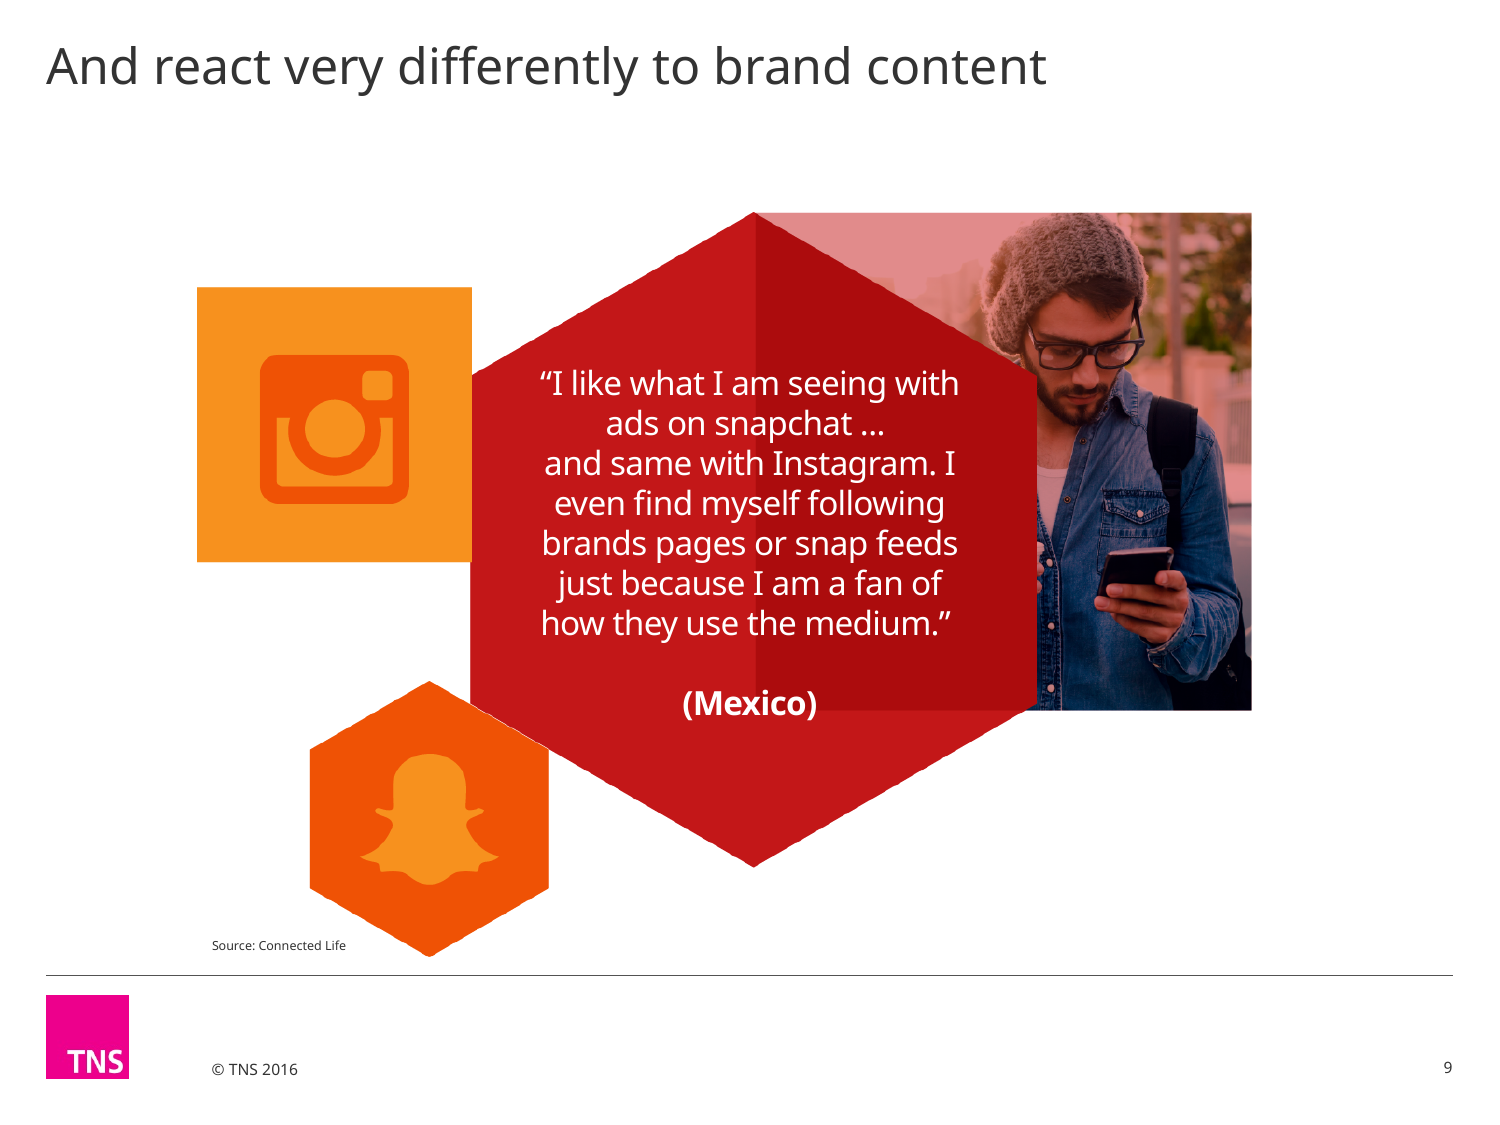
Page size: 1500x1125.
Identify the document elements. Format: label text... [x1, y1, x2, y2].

slide_number 9 [1369, 1037, 1453, 1079]
picture [46, 995, 129, 1079]
text_box Source: Connected Life [212, 915, 1454, 976]
title And react very differently to brand content [46, 0, 1453, 170]
picture [196, 212, 1350, 957]
